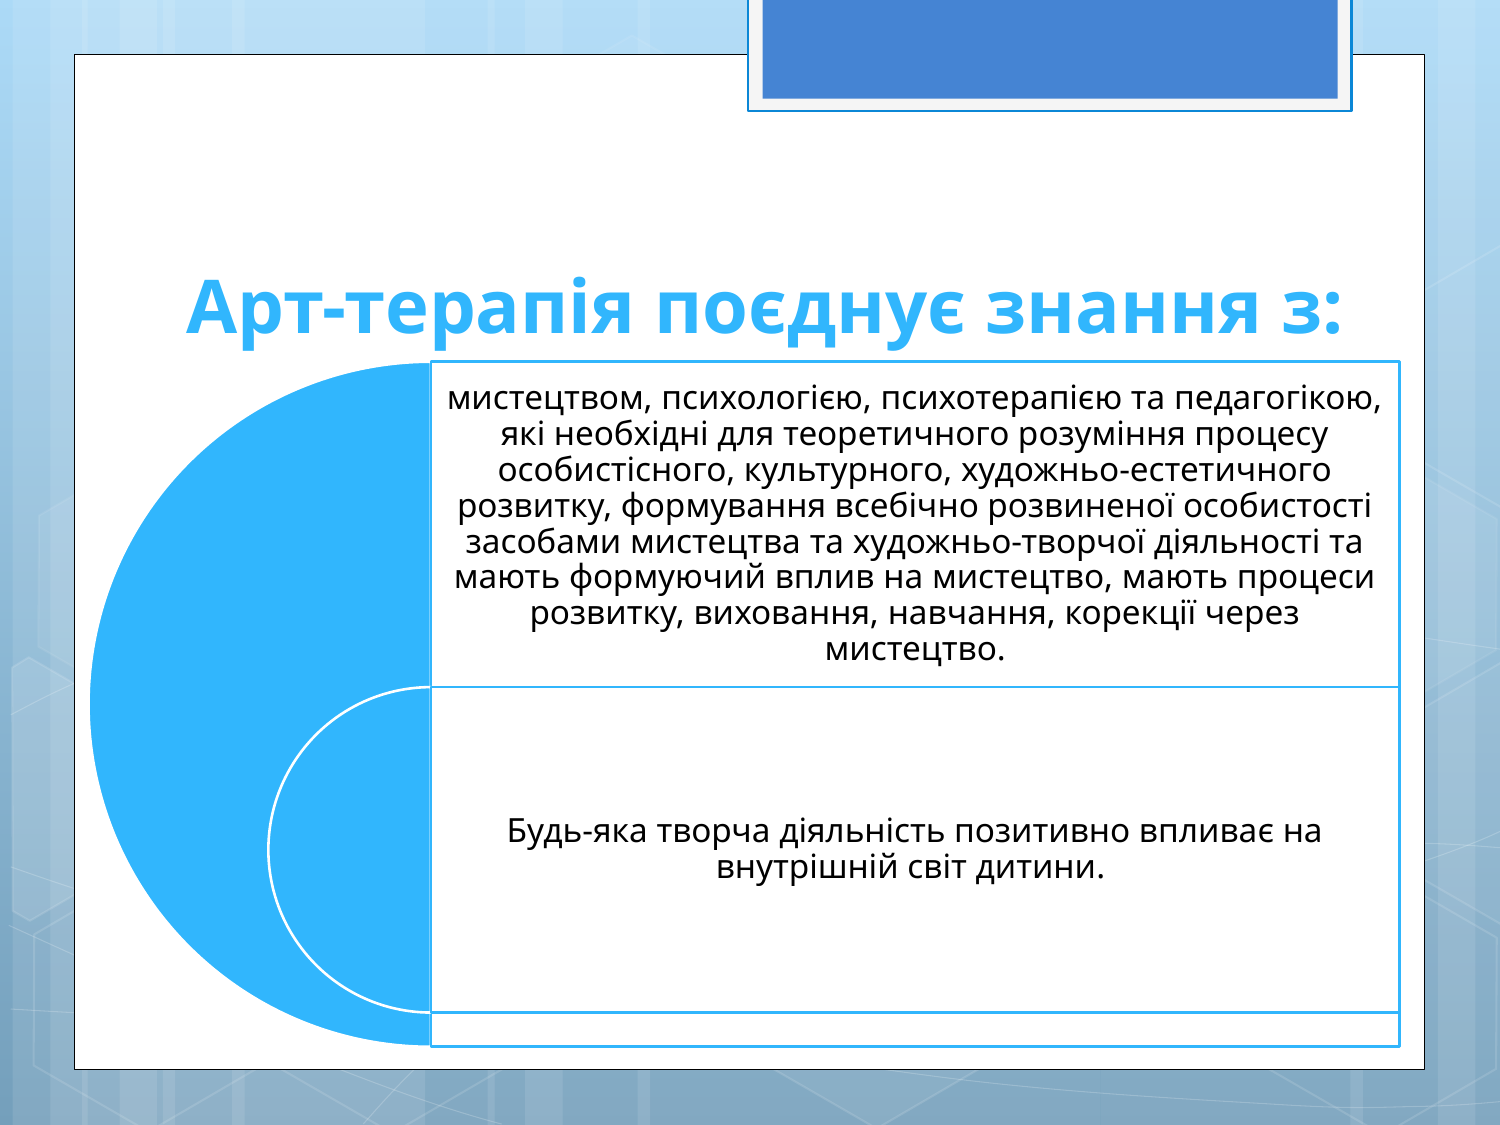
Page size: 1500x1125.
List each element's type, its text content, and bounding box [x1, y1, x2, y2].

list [88, 361, 1400, 1048]
title Арт-терапія поєднує знання з: [171, 168, 1388, 357]
